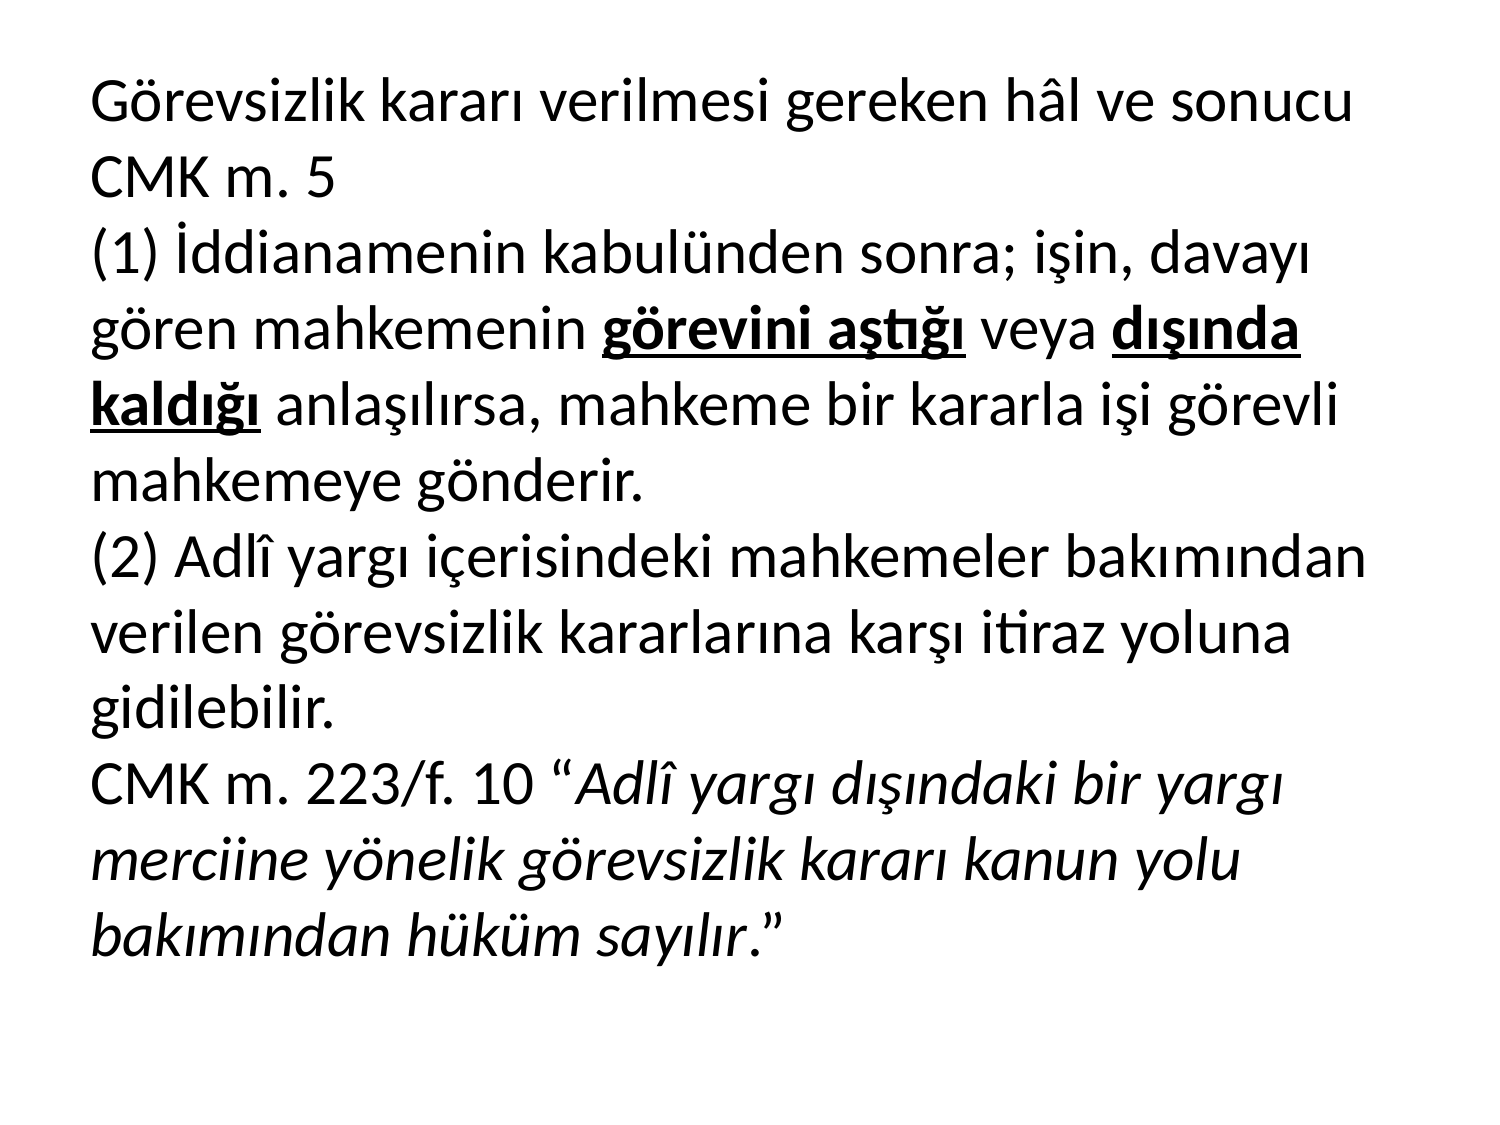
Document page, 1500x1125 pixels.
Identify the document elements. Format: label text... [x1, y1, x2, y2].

title Görevsizlik kararı verilmesi gereken hâl ve sonucu CMK m. 5 (1) İddianamenin kabulünden sonra; işin, davayı gören mahkemenin görevini aştığı veya dışında kaldığı anlaşılırsa, mahkeme bir kararla işi görevli mahkemeye gönderir. (2) Adlî yargı içerisindeki mahkemeler bakı­mından verilen görevsizlik kararlarına karşı itiraz yoluna gidilebilir. CMK m. 223/f. 10 “Adlî yargı dışındaki bir yargı merciine yö­nelik görevsizlik kararı kanun yolu bakımından hüküm sayılır.” [75, 45, 1425, 1059]
